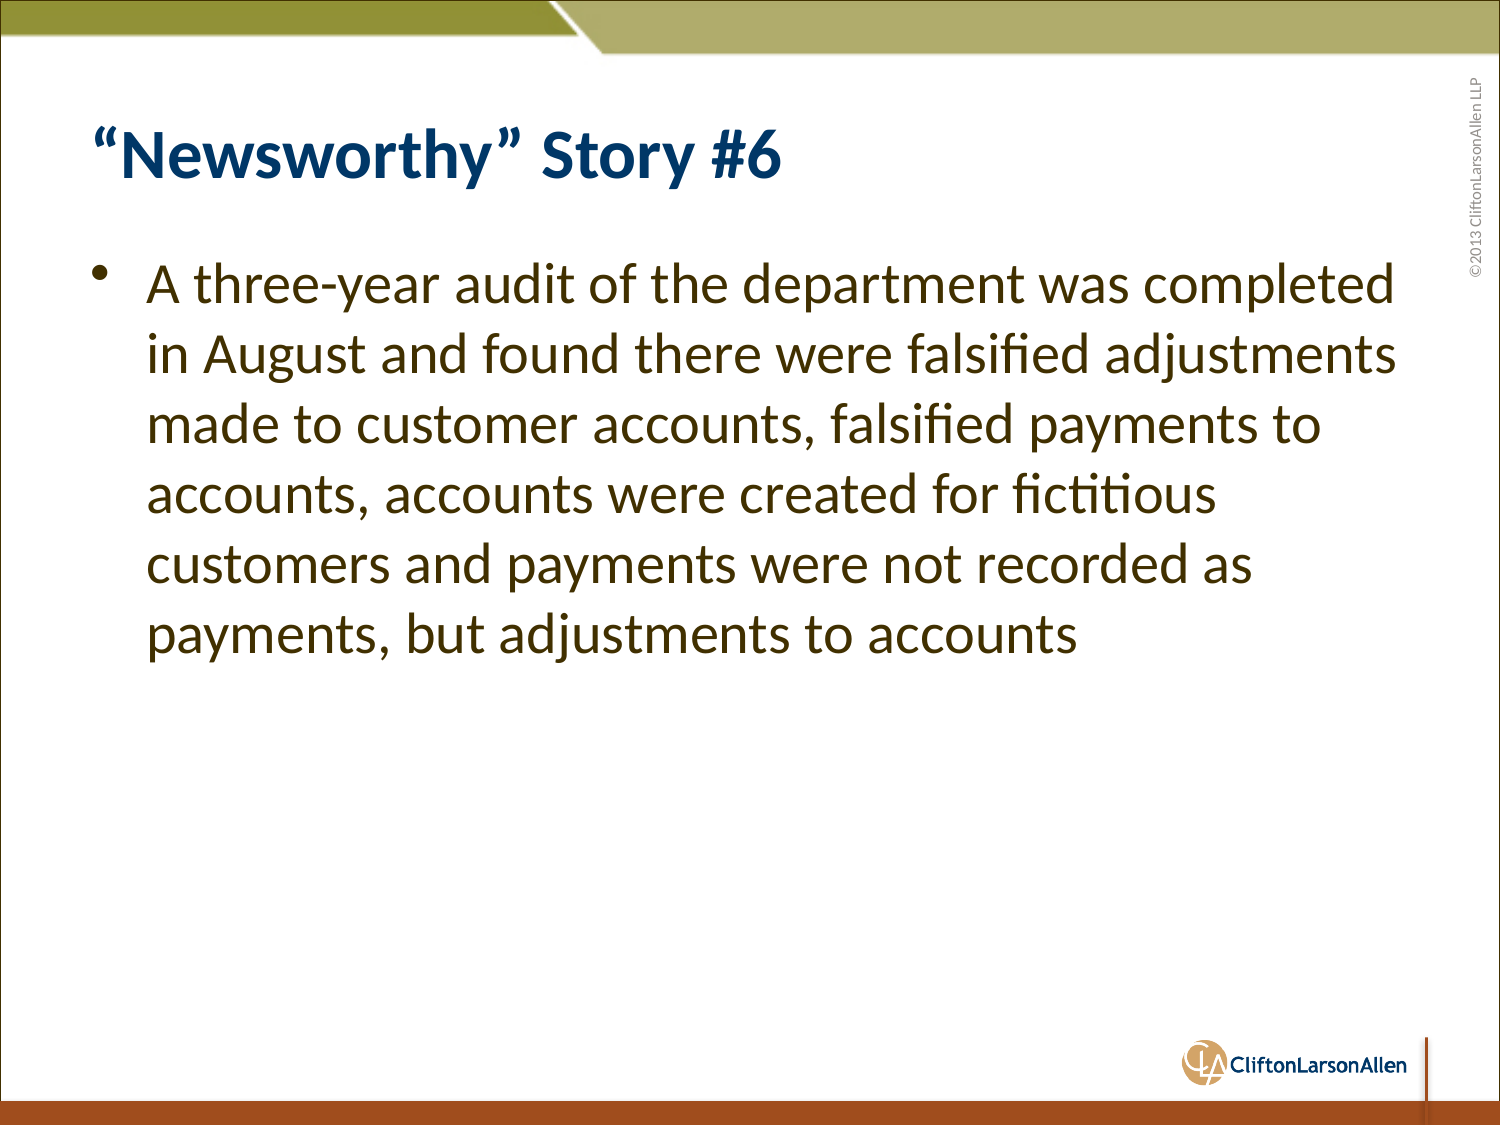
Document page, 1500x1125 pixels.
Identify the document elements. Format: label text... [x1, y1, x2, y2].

title “Newsworthy” Story #6 [74, 74, 1426, 226]
picture [1, 1, 1499, 86]
list A three-year audit of the department was completed in August and found there were falsified adjustments made to customer accounts, falsified payments to accounts, accounts were created for fictitious customers and payments were not recorded as payments, but adjustments to accounts [74, 237, 1426, 1038]
picture [1162, 1019, 1427, 1108]
